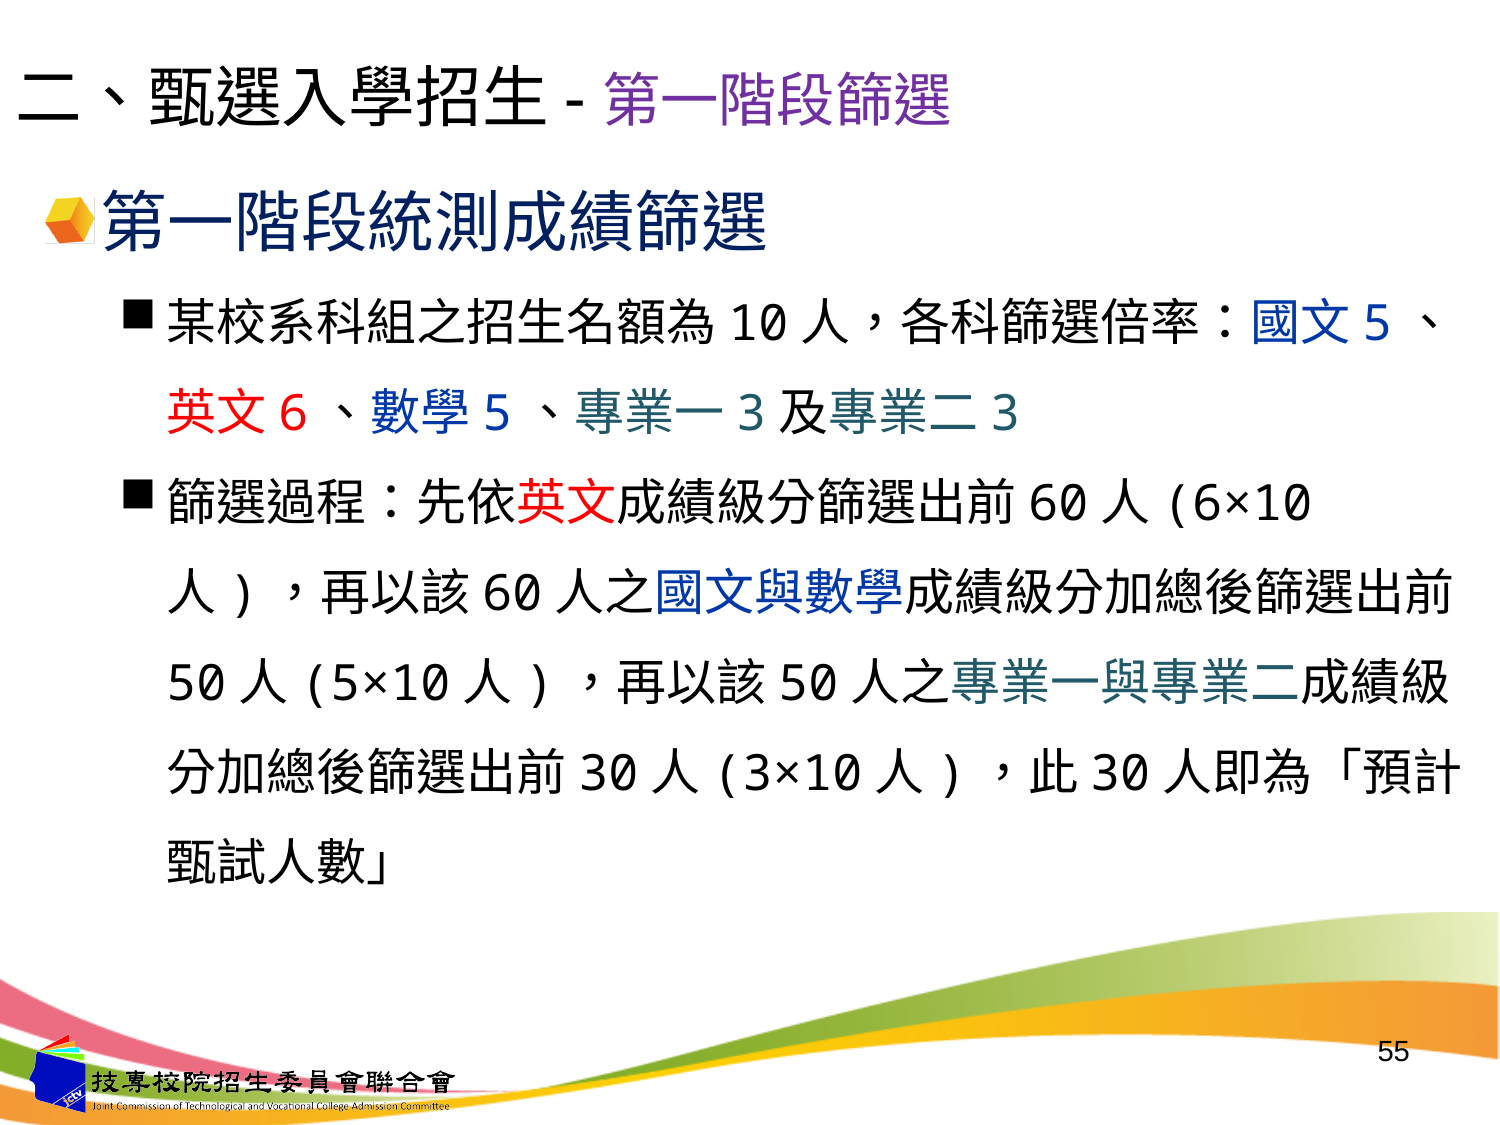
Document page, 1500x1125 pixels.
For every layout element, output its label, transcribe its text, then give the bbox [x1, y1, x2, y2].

picture [44, 196, 95, 244]
picture [0, 912, 1500, 1125]
text_box [74, 262, 1425, 1005]
slide_number 55 [1074, 1024, 1426, 1103]
list 第一階段統測成績篩選 某校系科組之招生名額為10人，各科篩選倍率：國文5、英文6、數學5、專業一3及專業二3 篩選過程：先依英文成績級分篩選出前60人(6×10人)，再以該60人之國文與數學成績級分加總後篩選出前50人(5×10人)，再以該50人之專業一與專業二成績級分加總後篩選出前30人(3×10人)，此30人即為「預計甄試人數」 [29, 172, 1483, 994]
title 二、甄選入學招生-第一階段篩選 [0, 42, 1351, 147]
